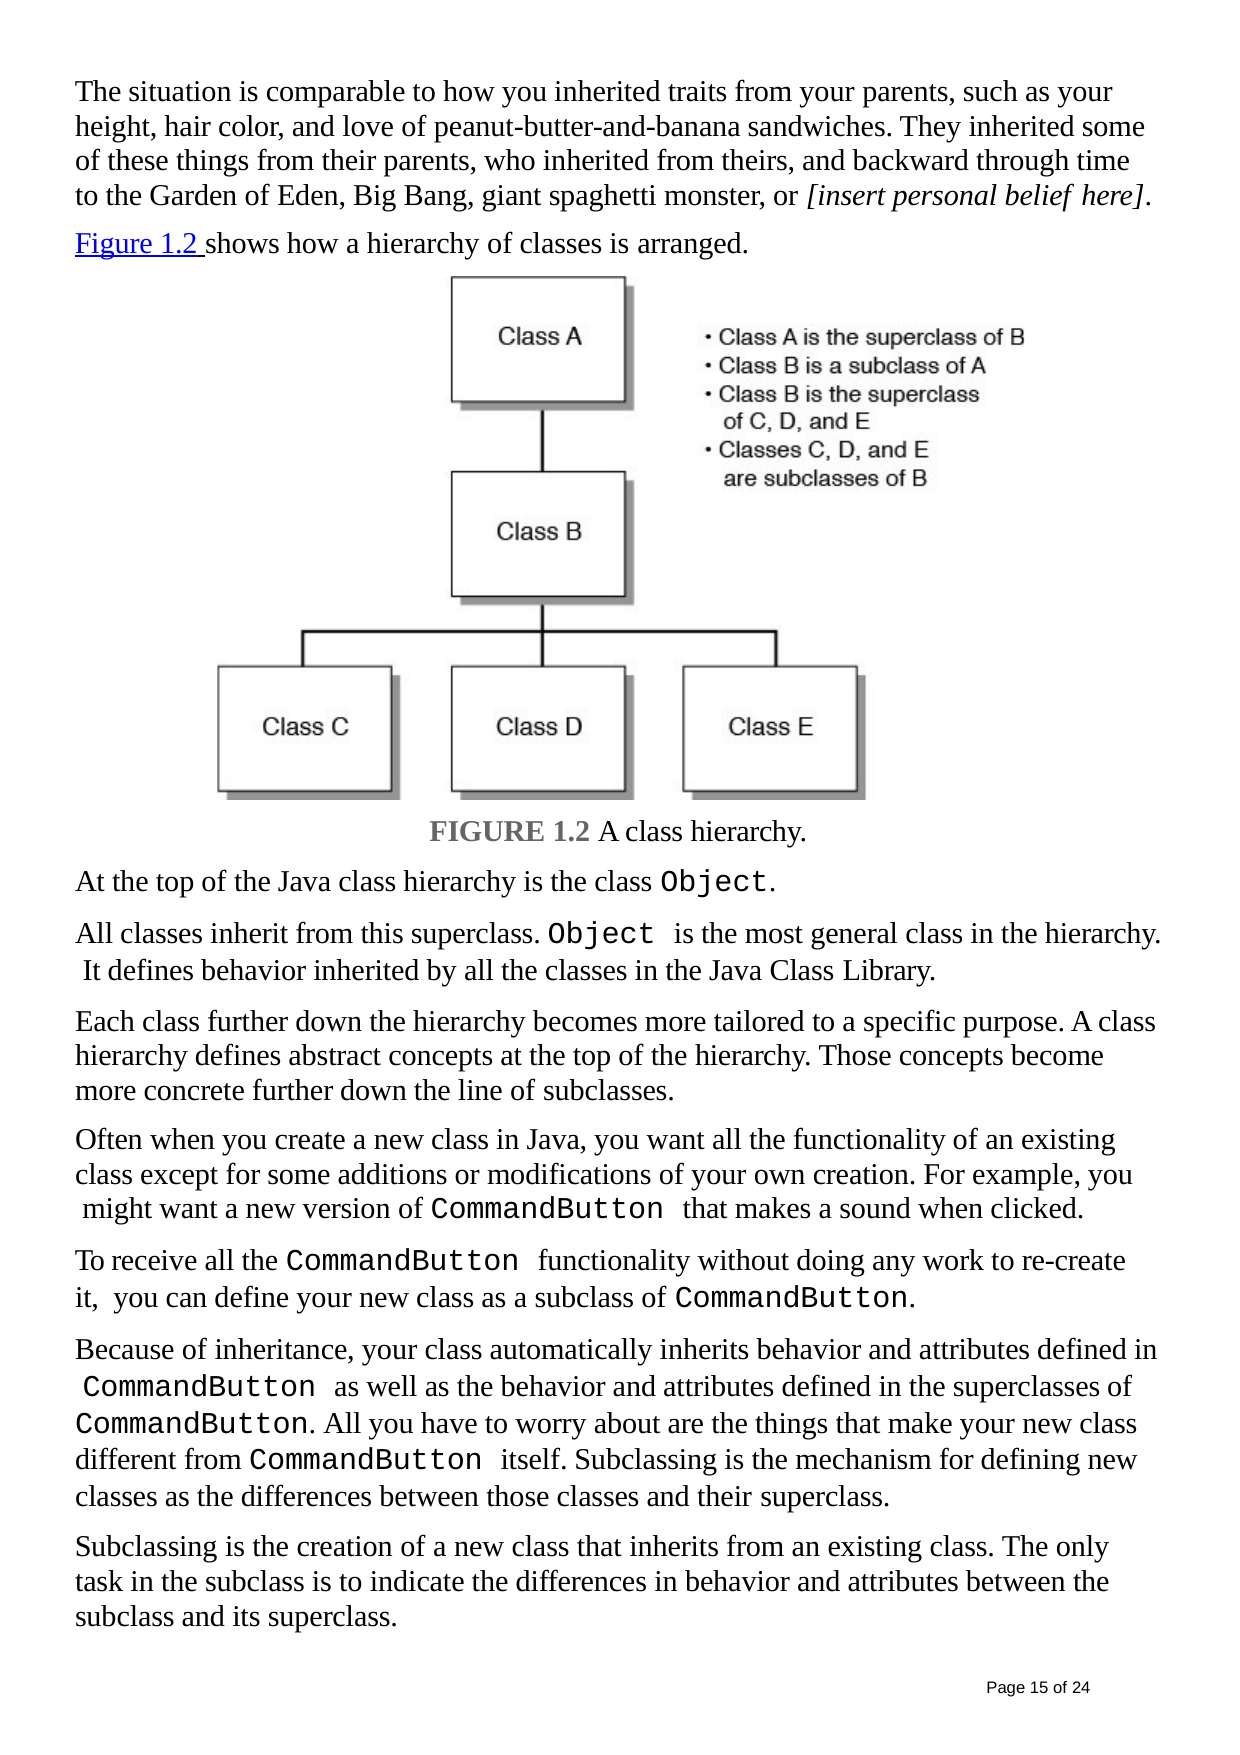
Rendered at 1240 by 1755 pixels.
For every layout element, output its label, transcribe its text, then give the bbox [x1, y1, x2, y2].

slide_number Page 15 of 24 [984, 1676, 1093, 1755]
text_box [217, 276, 1025, 796]
text_box FIGURE 1.2 A class hierarchy. At the top of the Java class hierarchy is the class Object. All classes inherit from this superclass. Object is the most general class in the hierarchy. It defines behavior inherited by all the classes in the Java Class Library. Each class further down the hierarchy becomes more tailored to a specific purpose. A class hierarchy defines abstract concepts at the top of the hierarchy. Those concepts become more concrete further down the line of subclasses. Often when you create a new class in Java, you want all the functionality of an existing class except for some additions or modifications of your own creation. For example, you might want a new version of CommandButton that makes a sound when clicked. To receive all the CommandButton functionality without doing any work to re-create it, you can define your new class as a subclass of CommandButton. Because of inheritance, your class automatically inherits behavior and attributes defined in CommandButton as well as the behavior and attributes defined in the superclasses of CommandButton. All you have to worry about are the things that make your new class different from CommandButton itself. Subclassing is the mechanism for defining new classes as the differences between those classes and their superclass. Subclassing is the creation of a new class that inherits from an existing class. The only task in the subclass is to indicate the differences in behavior and attributes between the subclass and its superclass. [72, 796, 1167, 1632]
text_box The situation is comparable to how you inherited traits from your parents, such as your height, hair color, and love of peanut-butter-and-banana sandwiches. They inherited some of these things from their parents, who inherited from theirs, and backward through time to the Garden of Eden, Big Bang, giant spaghetti monster, or [insert personal belief here]. Figure 1.2 shows how a hierarchy of classes is arranged. [72, 68, 1158, 260]
